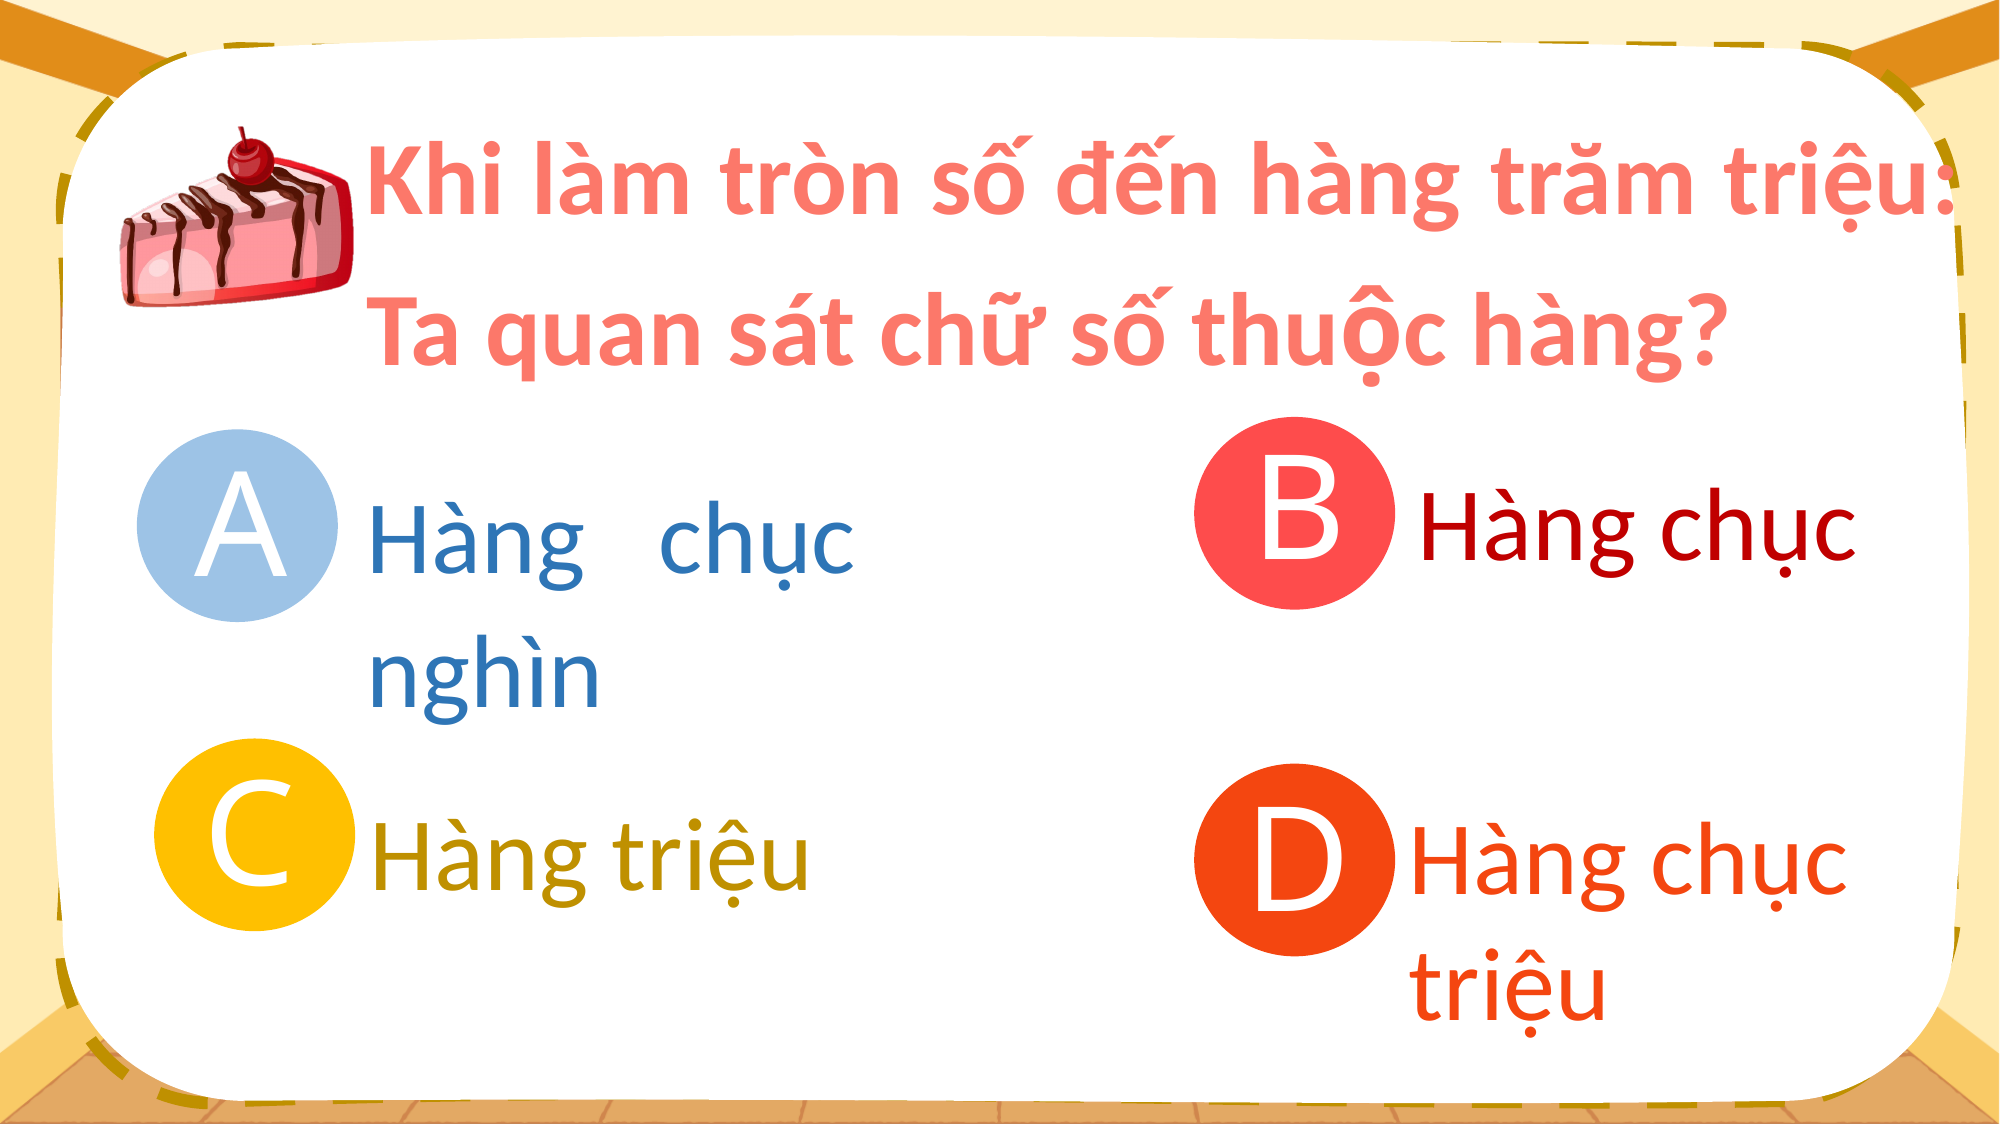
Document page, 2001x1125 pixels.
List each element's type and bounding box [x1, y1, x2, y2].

text_box [1200, 758, 1998, 1052]
text_box [1200, 406, 2000, 604]
picture [0, 0, 2000, 1125]
text_box [160, 731, 939, 925]
text_box [85, 94, 1976, 392]
text_box [143, 423, 871, 733]
